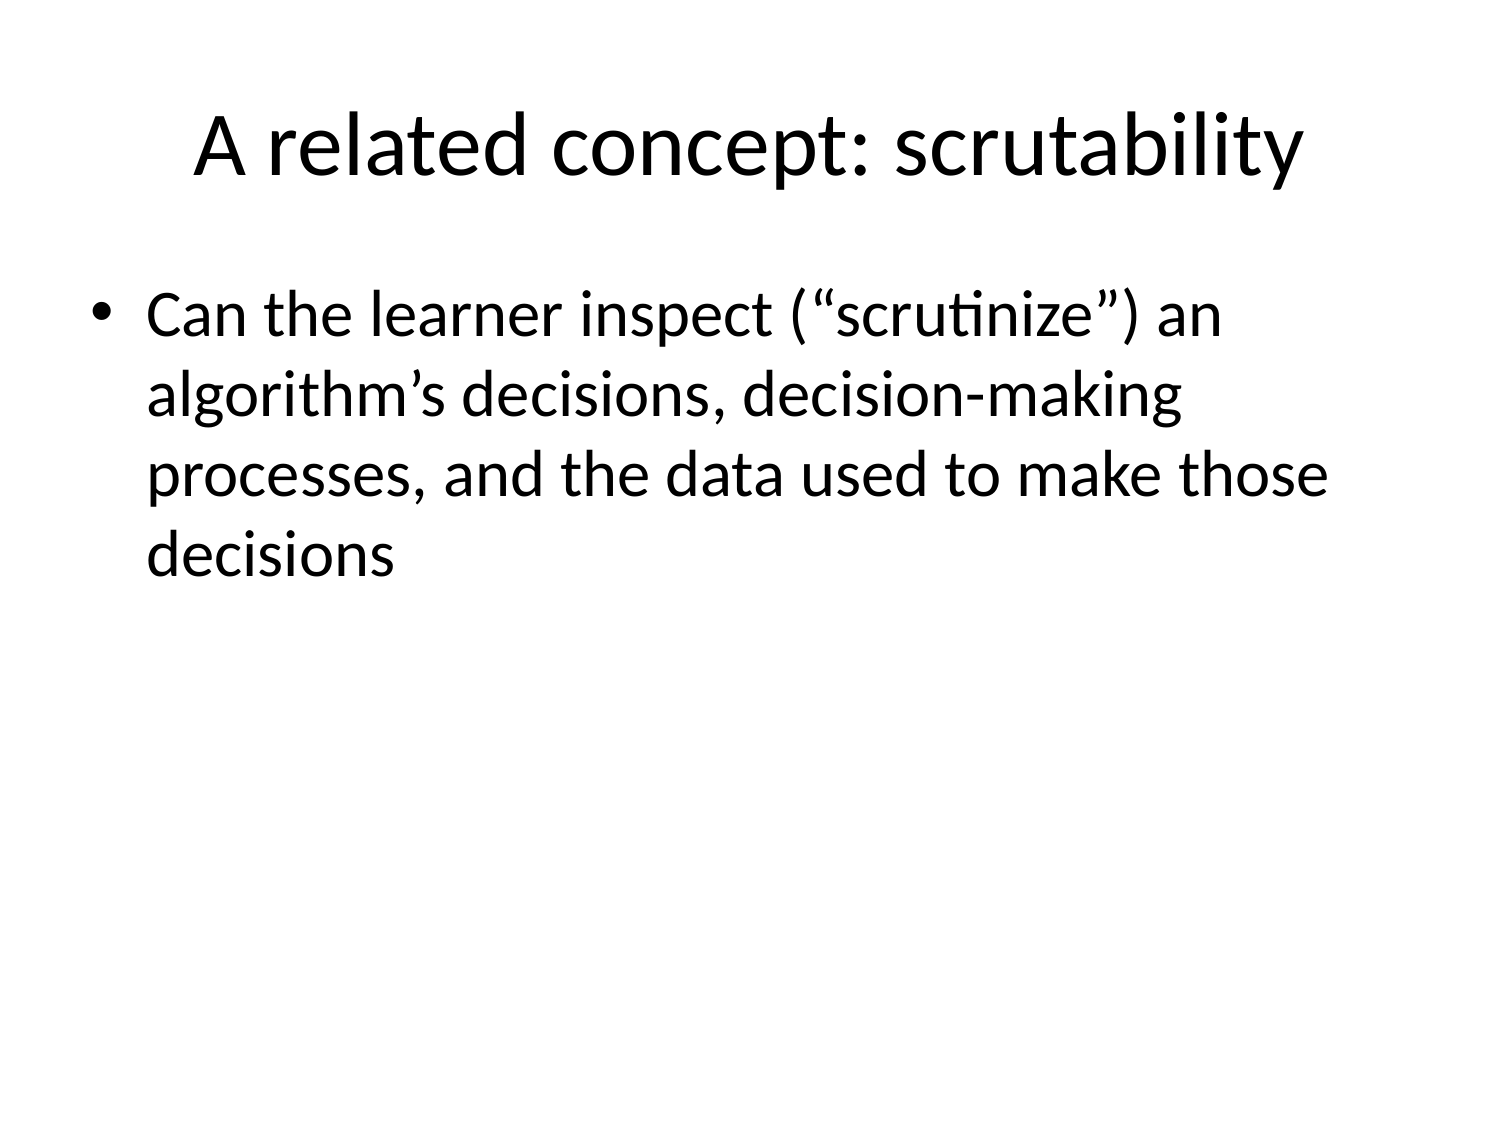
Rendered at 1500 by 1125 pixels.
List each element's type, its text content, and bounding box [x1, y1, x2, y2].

title A related concept: scrutability [75, 45, 1425, 233]
list Can the learner inspect (“scrutinize”) an algorithm’s decisions, decision-making processes, and the data used to make those decisions [75, 262, 1425, 1005]
